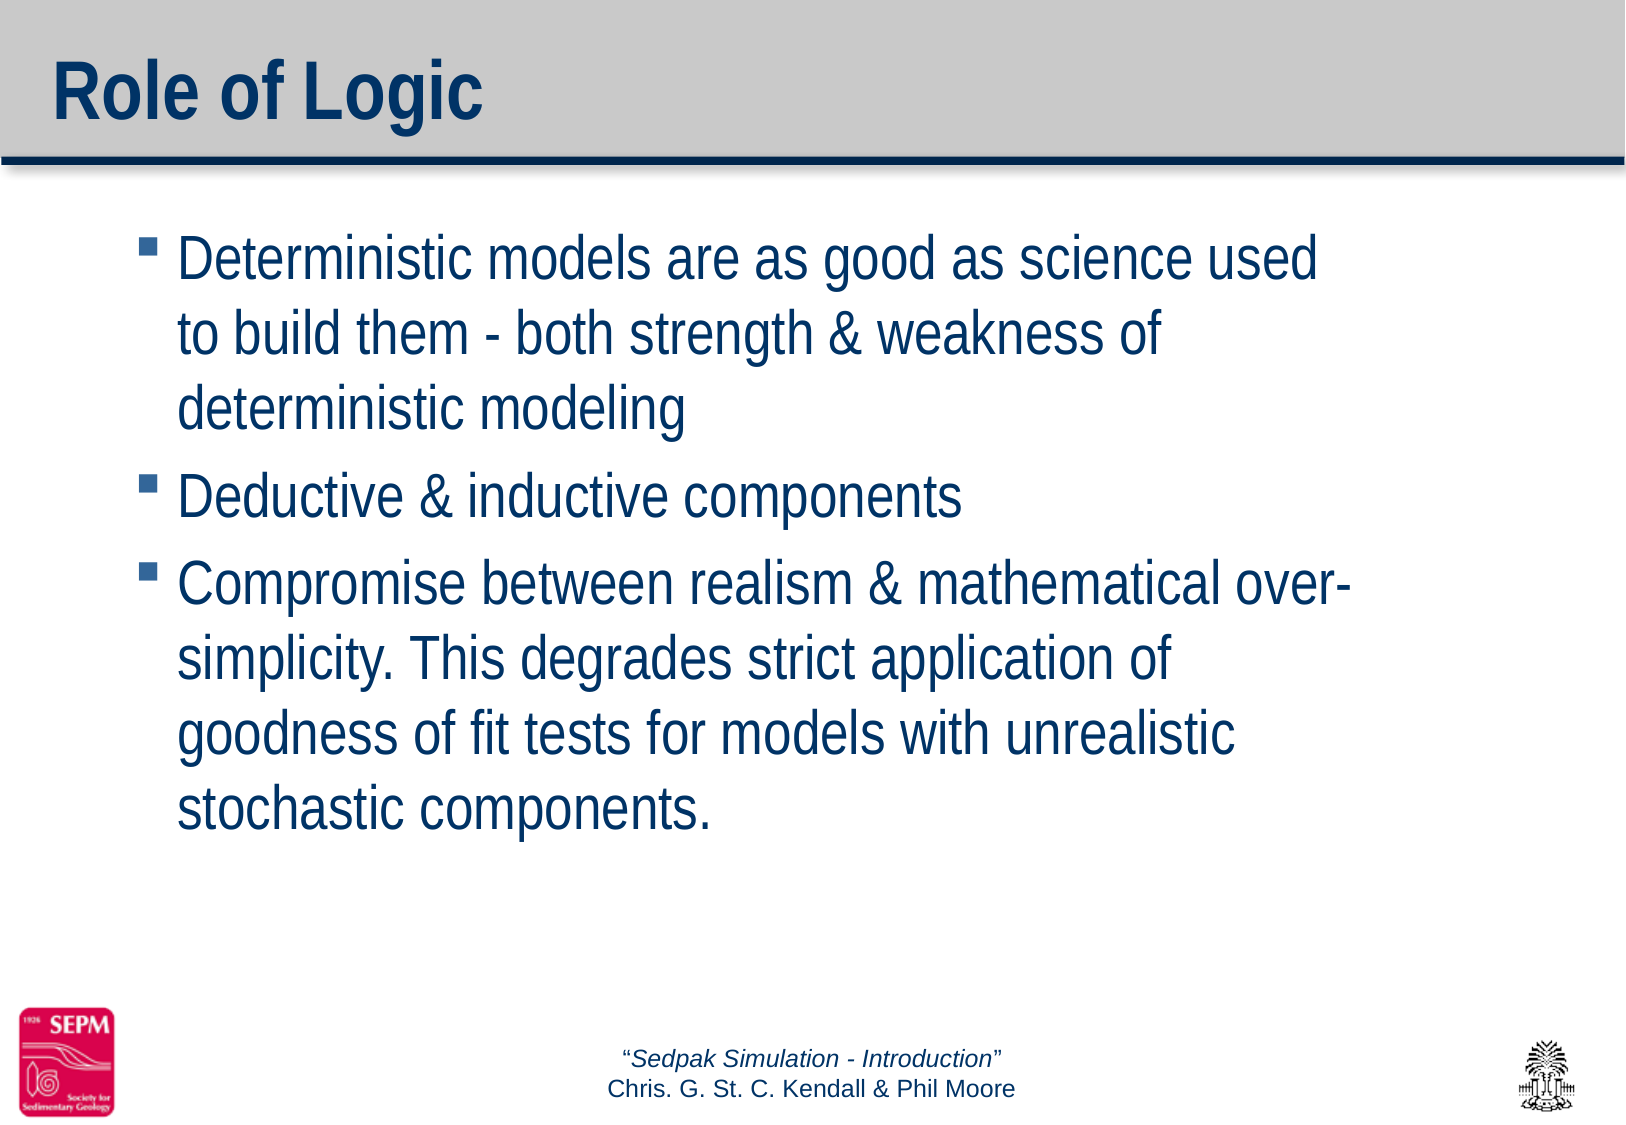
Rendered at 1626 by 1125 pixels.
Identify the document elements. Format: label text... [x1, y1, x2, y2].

title Role of Logic [37, 0, 1250, 188]
list Deterministic models are as good as science used to build them - both strength & weakness of deterministic modeling Deductive & inductive components Compromise between realism & mathematical over-simplicity. This degrades strict application of goodness of fit tests for models with unrealistic stochastic components. [118, 209, 1382, 973]
picture [1505, 1034, 1589, 1120]
picture [15, 1005, 119, 1120]
